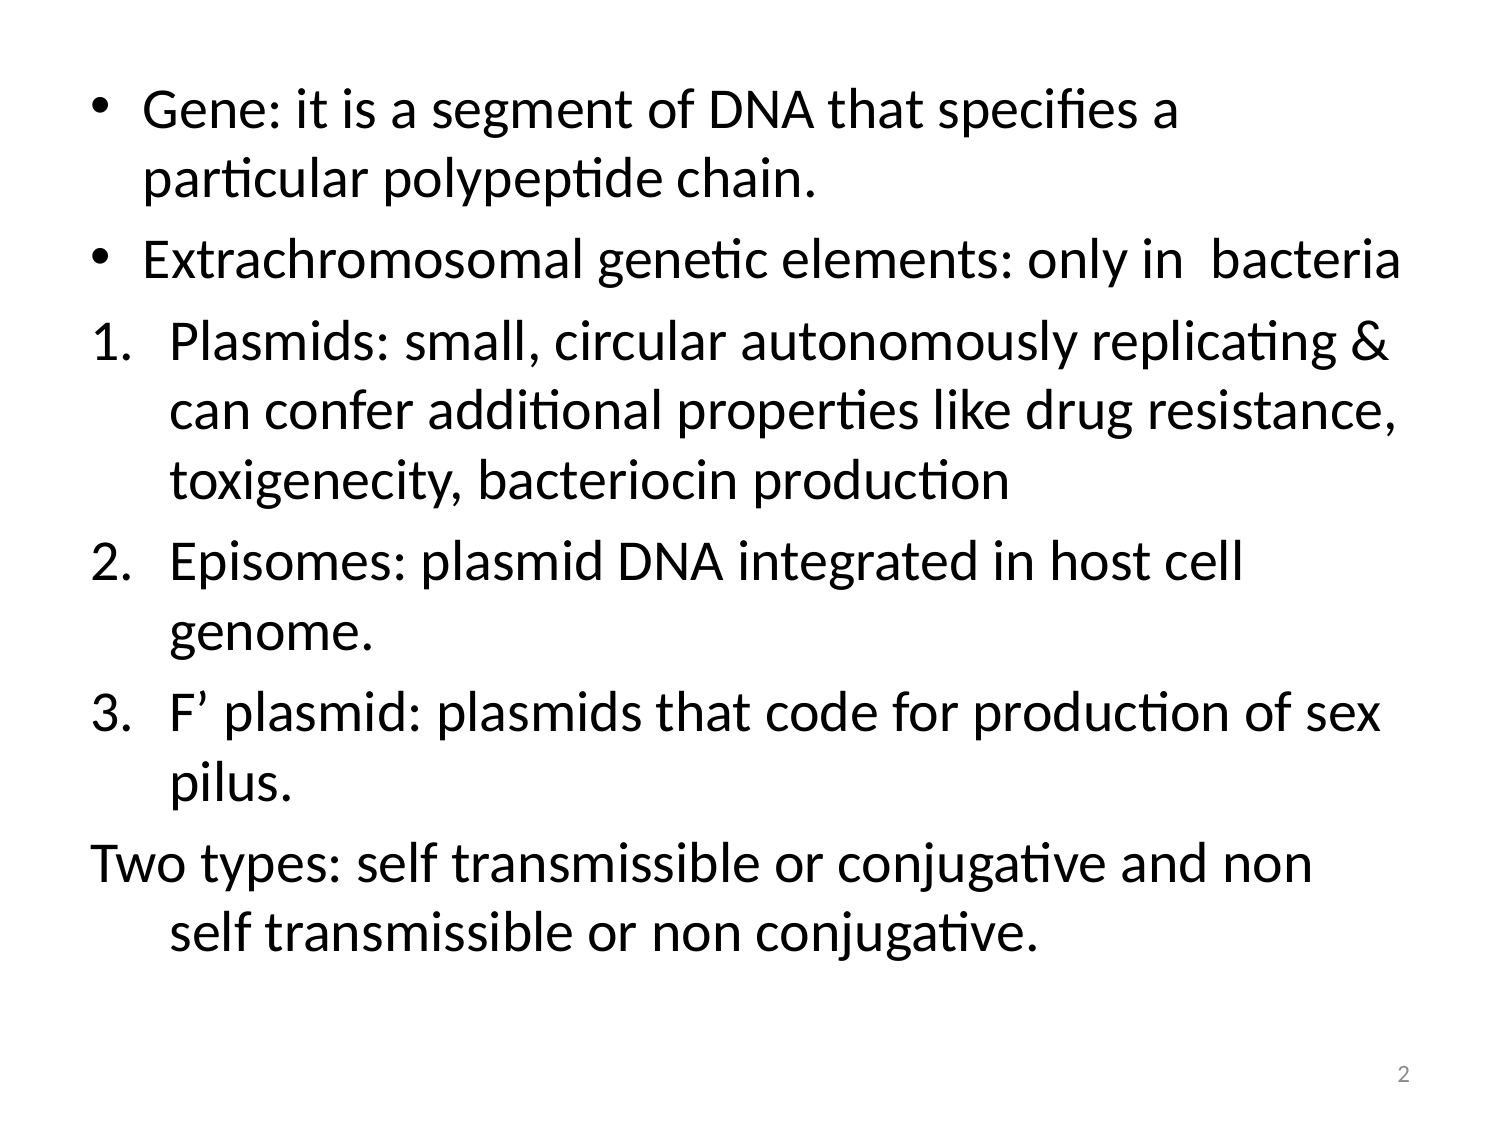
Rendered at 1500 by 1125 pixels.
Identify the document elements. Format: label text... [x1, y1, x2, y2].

list Gene: it is a segment of DNA that specifies a particular polypeptide chain. Extrachromosomal genetic elements: only in bacteria Plasmids: small, circular autonomously replicating & can confer additional properties like drug resistance, toxigenecity, bacteriocin production Episomes: plasmid DNA integrated in host cell genome. F’ plasmid: plasmids that code for production of sex pilus. Two types: self transmissible or conjugative and non self transmissible or non conjugative. [75, 62, 1425, 1005]
slide_number 2 [1074, 1042, 1425, 1103]
